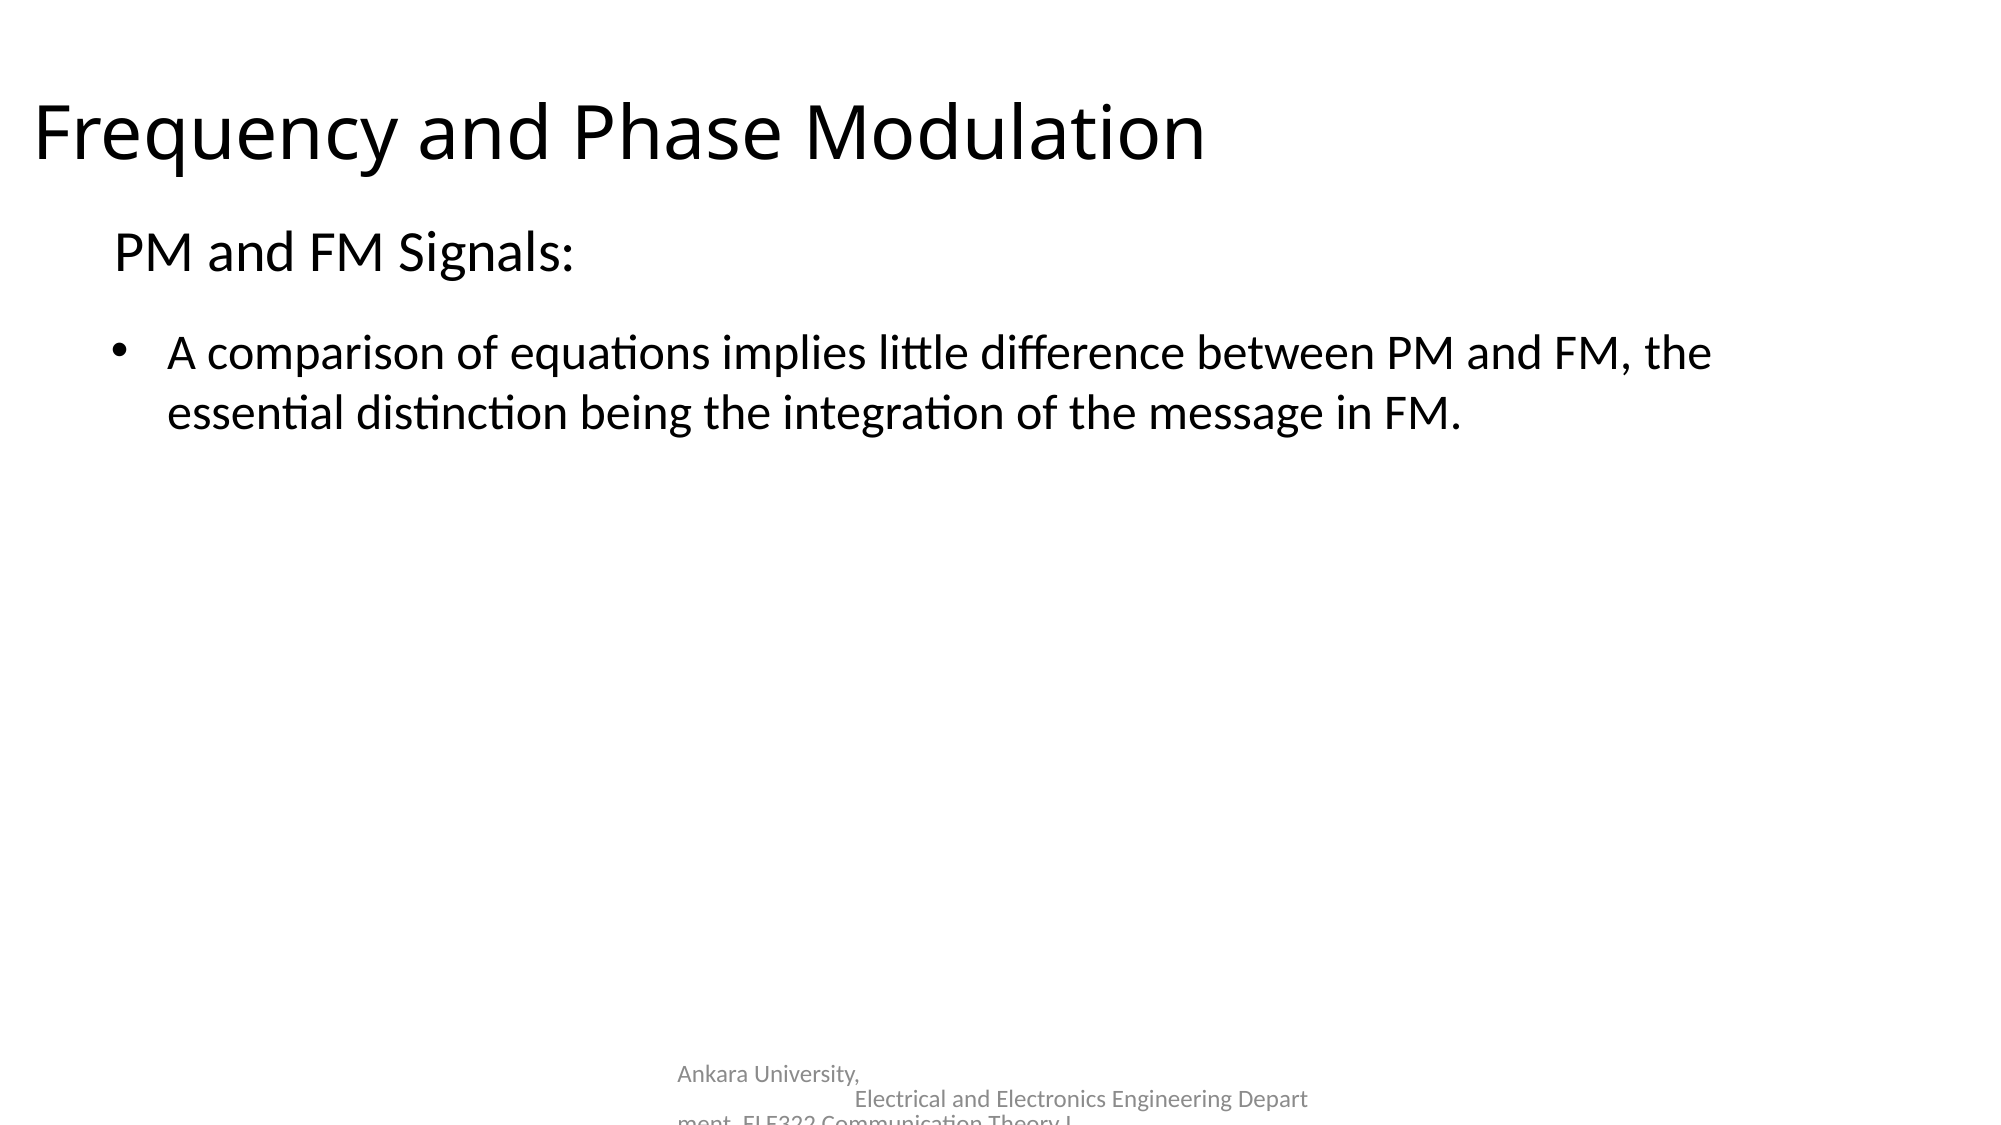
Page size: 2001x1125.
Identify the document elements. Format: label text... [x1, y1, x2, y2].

text_box Frequency and Phase Modulation [17, 77, 1224, 182]
footer Ankara University, Electrical and Electronics Engineering Department, ELE322 Communication Theory I [662, 1042, 1338, 1103]
text_box PM and FM Signals: [99, 205, 592, 291]
text_box A comparison of equations implies little difference between PM and FM, the essential distinction being the integration of the message in FM. [96, 312, 1824, 448]
